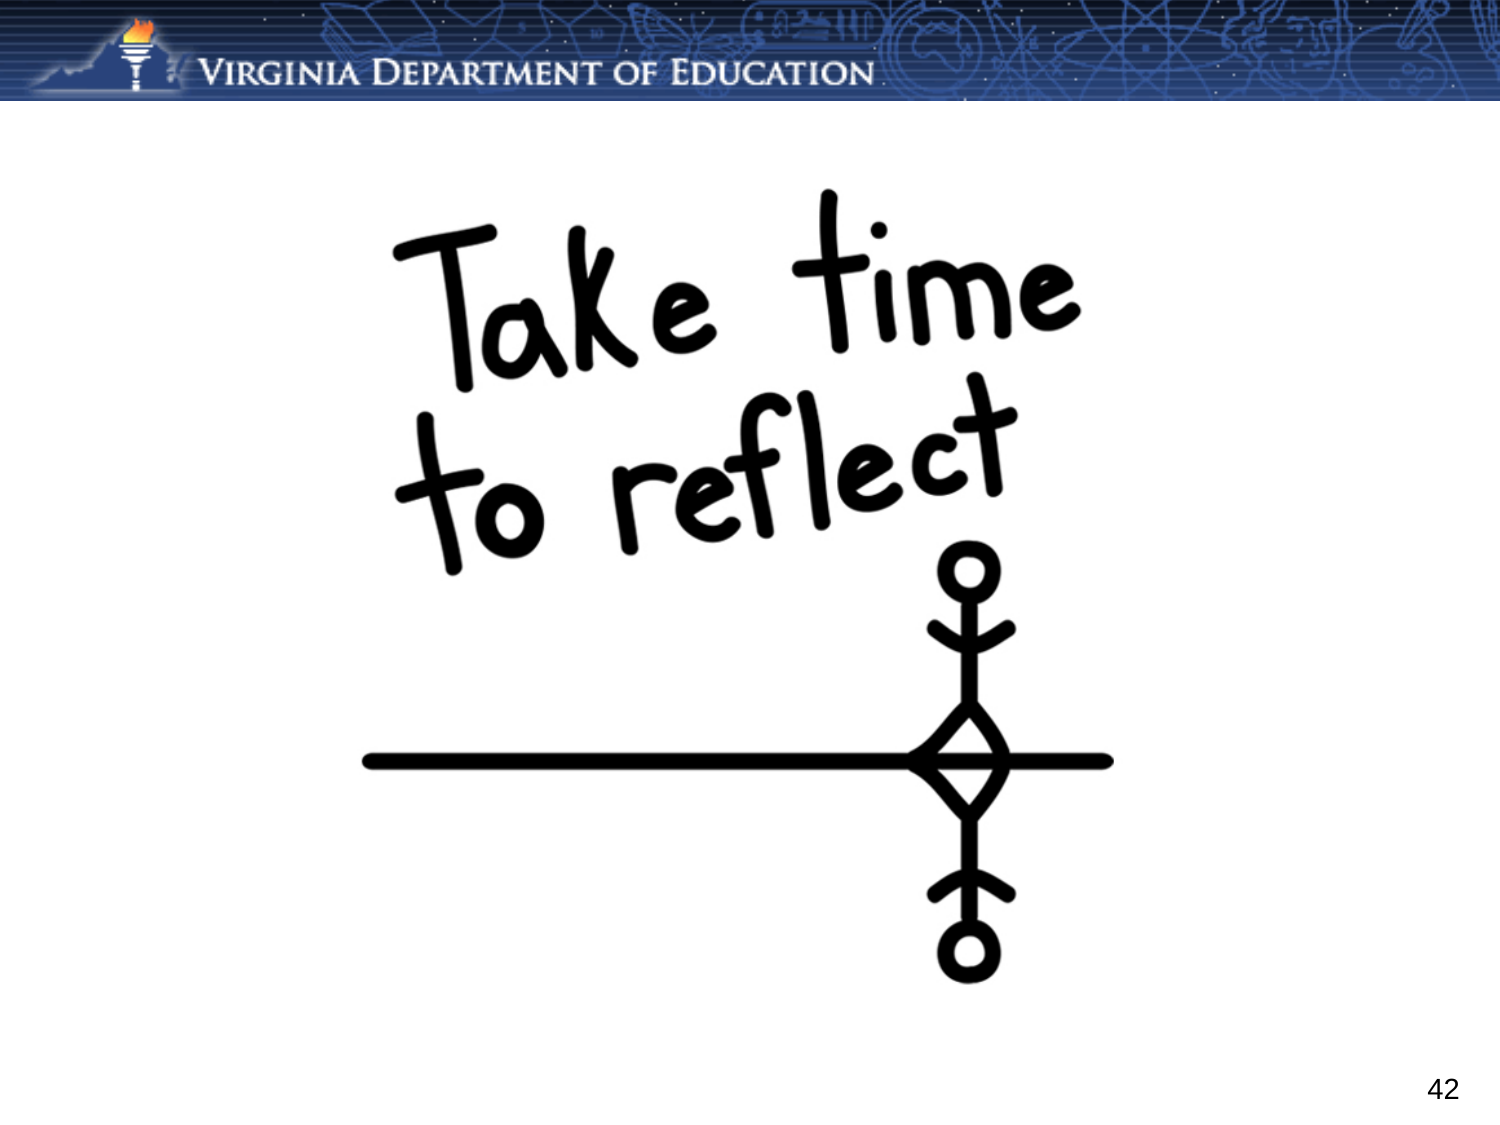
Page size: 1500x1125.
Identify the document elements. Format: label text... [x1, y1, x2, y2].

slide_number 42 [1125, 1062, 1475, 1125]
picture [0, 0, 1500, 101]
picture [327, 168, 1155, 995]
